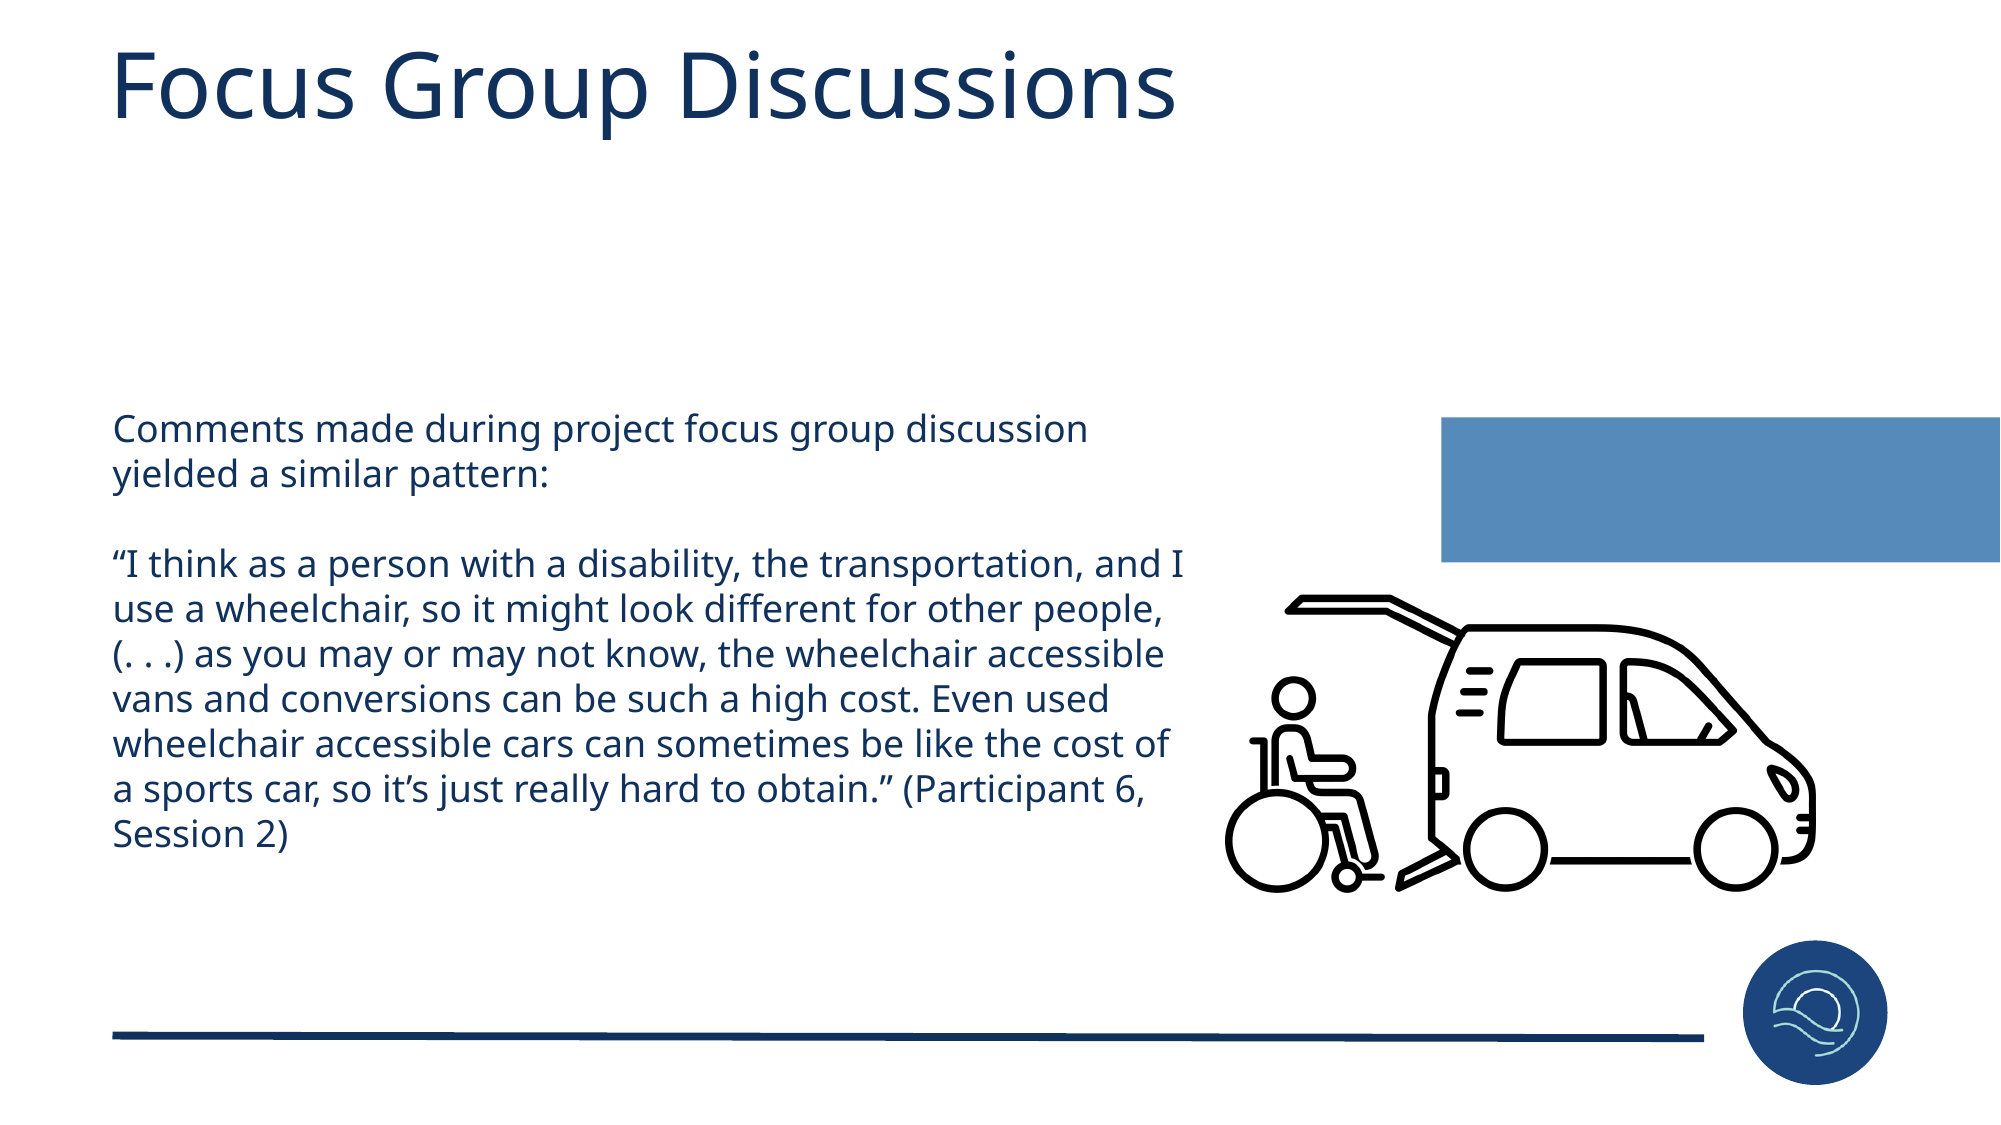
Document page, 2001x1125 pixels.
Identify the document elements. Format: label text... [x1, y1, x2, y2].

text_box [1742, 940, 1888, 1086]
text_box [1441, 417, 2000, 563]
picture [1225, 448, 1816, 1039]
title Focus Group Discussions [109, 19, 1940, 255]
text_box Comments made during project focus group discussion yielded a similar pattern: “I think as a person with a disability, the transportation, and I use a wheelchair, so it might look different for other people, (. . .) as you may or may not know, the wheelchair accessible vans and conversions can be such a high cost. Even used wheelchair accessible cars can sometimes be like the cost of a sports car, so it’s just really hard to obtain.” (Participant 6, Session 2) [112, 404, 1195, 926]
